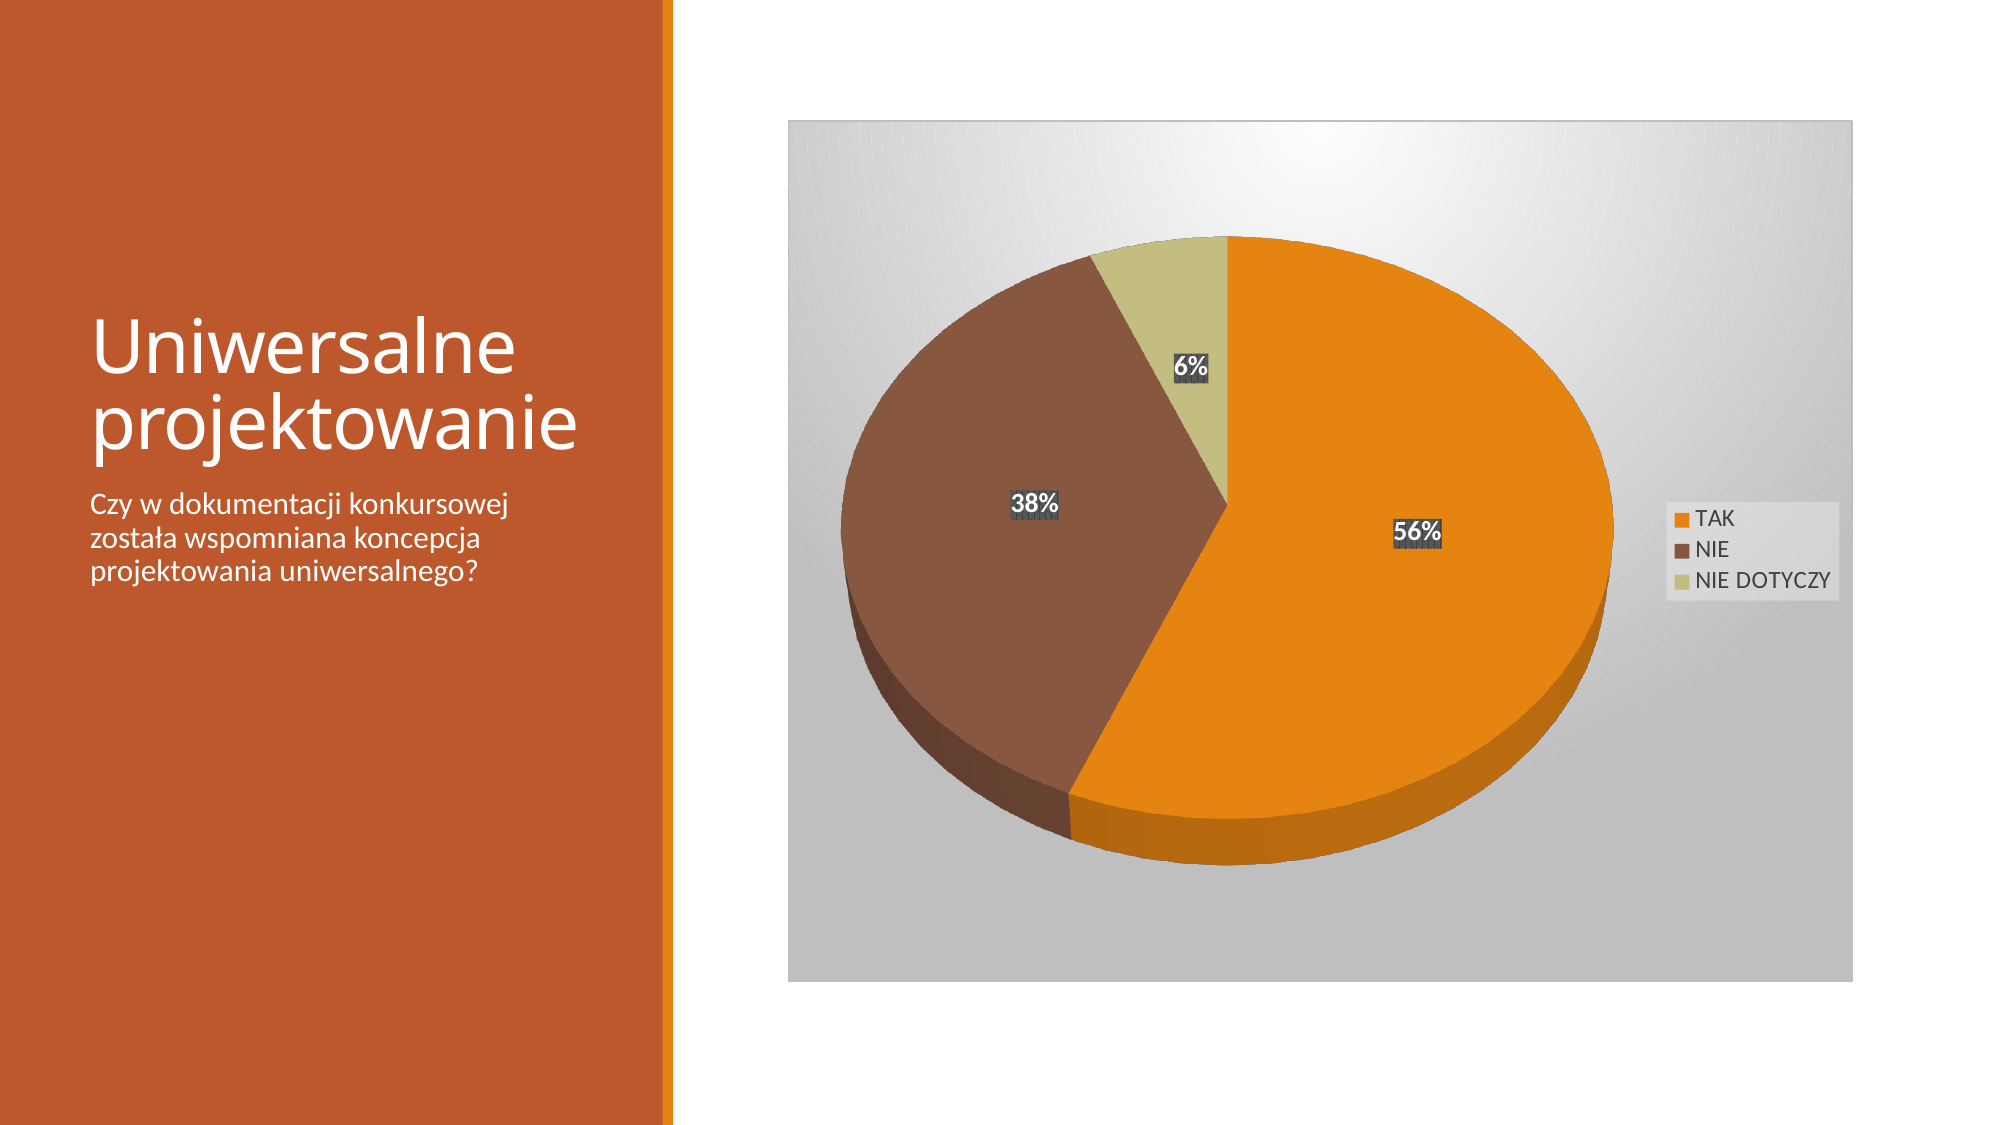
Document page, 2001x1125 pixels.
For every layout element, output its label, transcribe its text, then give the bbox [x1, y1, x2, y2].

list Czy w dokumentacji konkursowej została wspomniana koncepcja projektowania uniwersalnego? [75, 479, 600, 1035]
title Uniwersalne projektowanie [75, 97, 600, 473]
chart [786, 119, 1854, 984]
